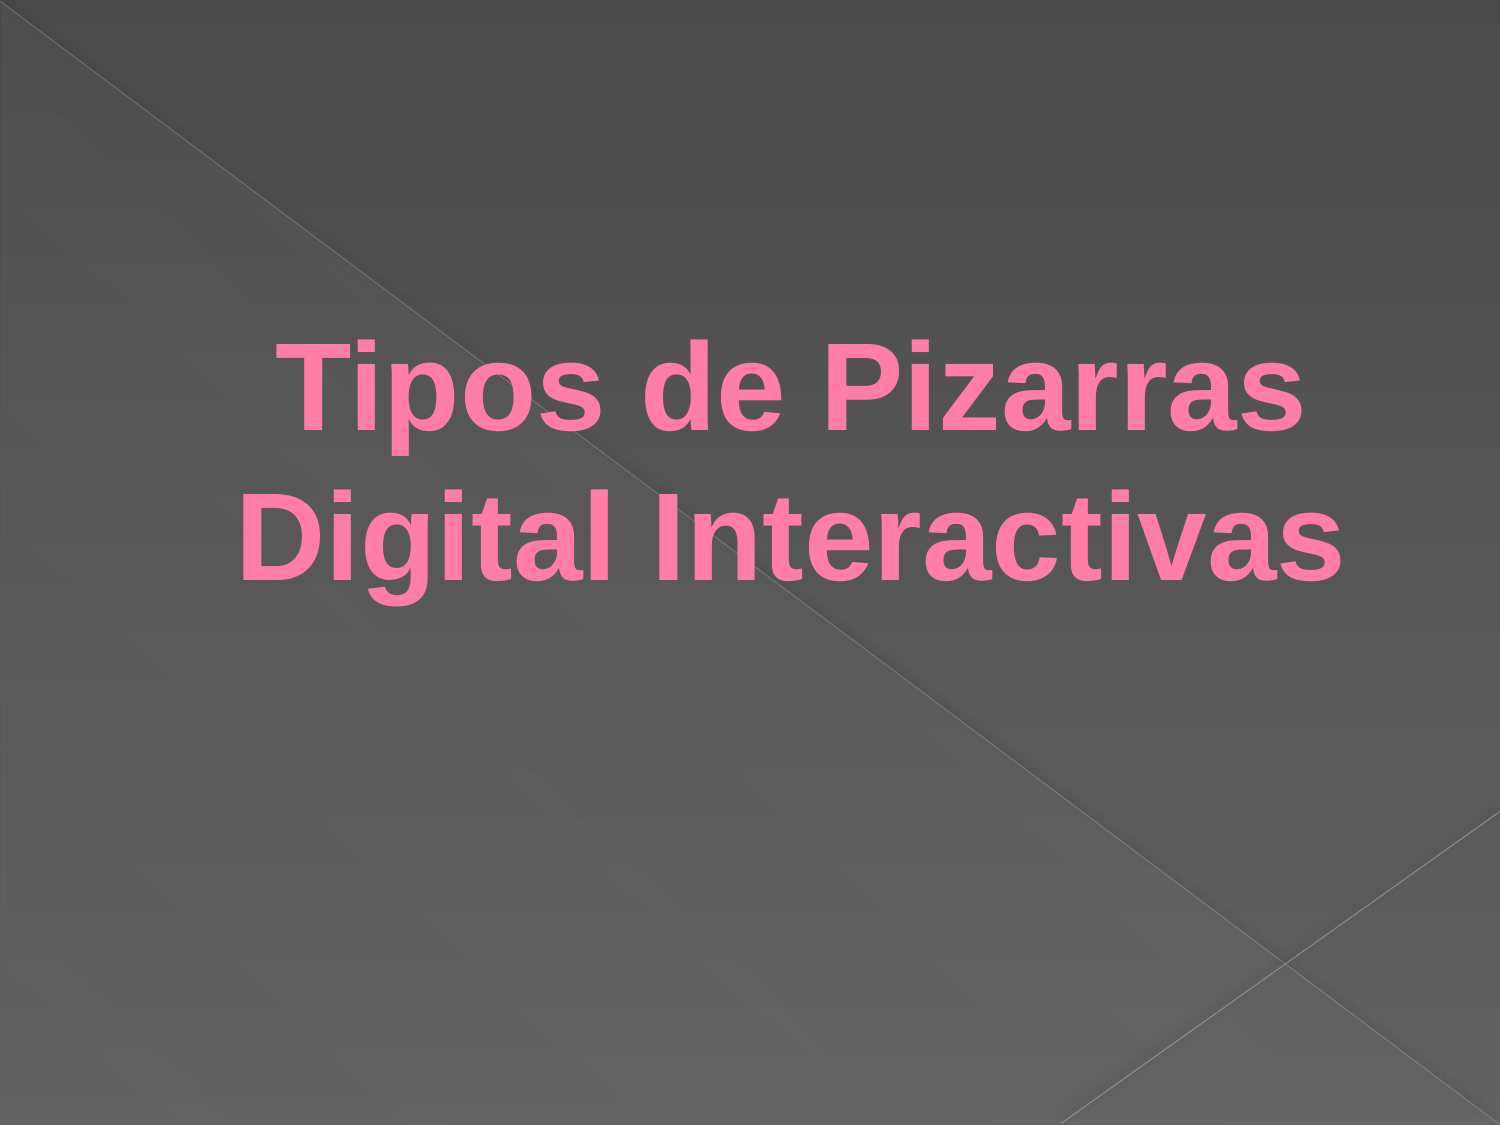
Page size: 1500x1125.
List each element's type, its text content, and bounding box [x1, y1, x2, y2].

title Tipos de Pizarras Digital Interactivas [76, 267, 1427, 644]
